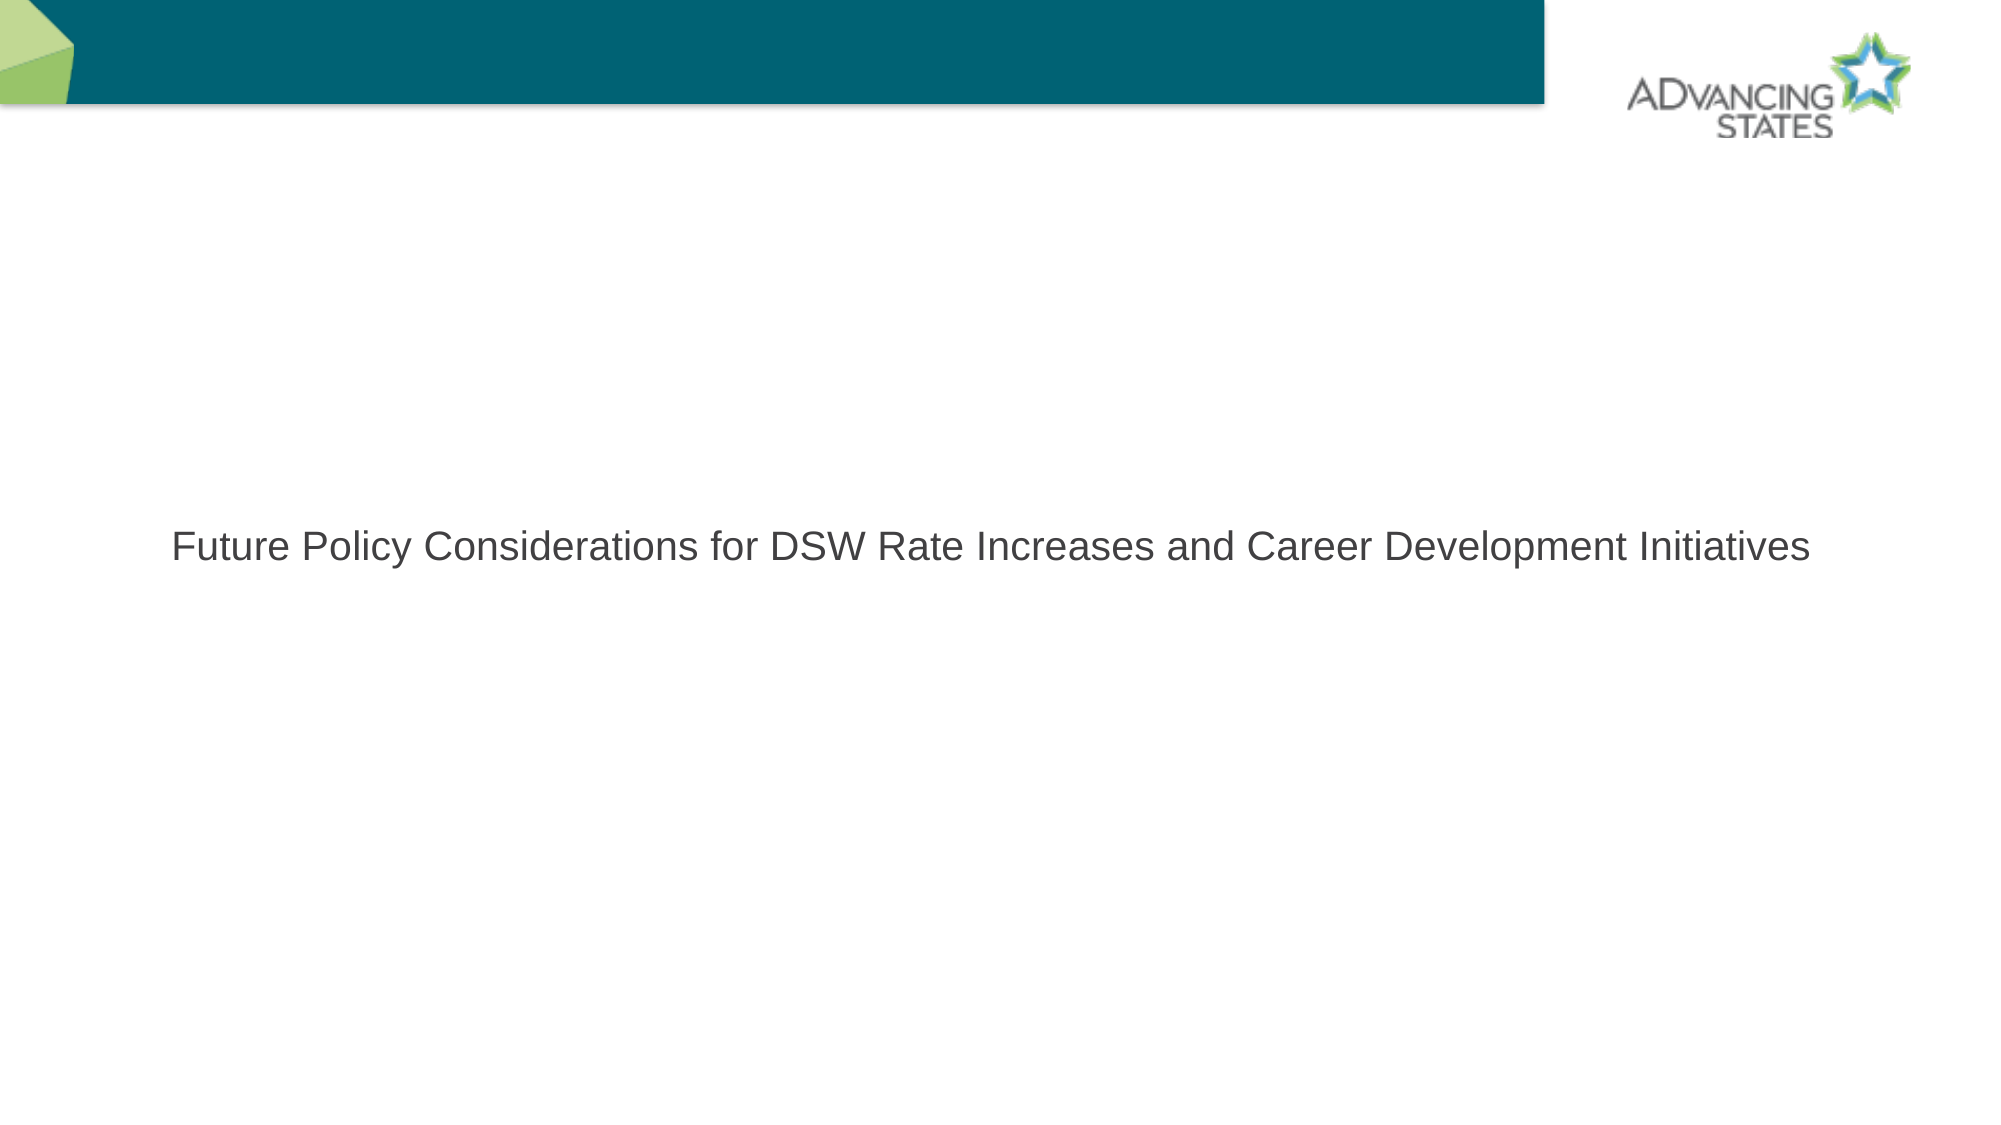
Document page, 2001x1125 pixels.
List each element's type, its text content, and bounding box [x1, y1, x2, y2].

title Future Policy Considerations for DSW Rate Increases and Career Development Initiatives [150, 349, 1837, 591]
